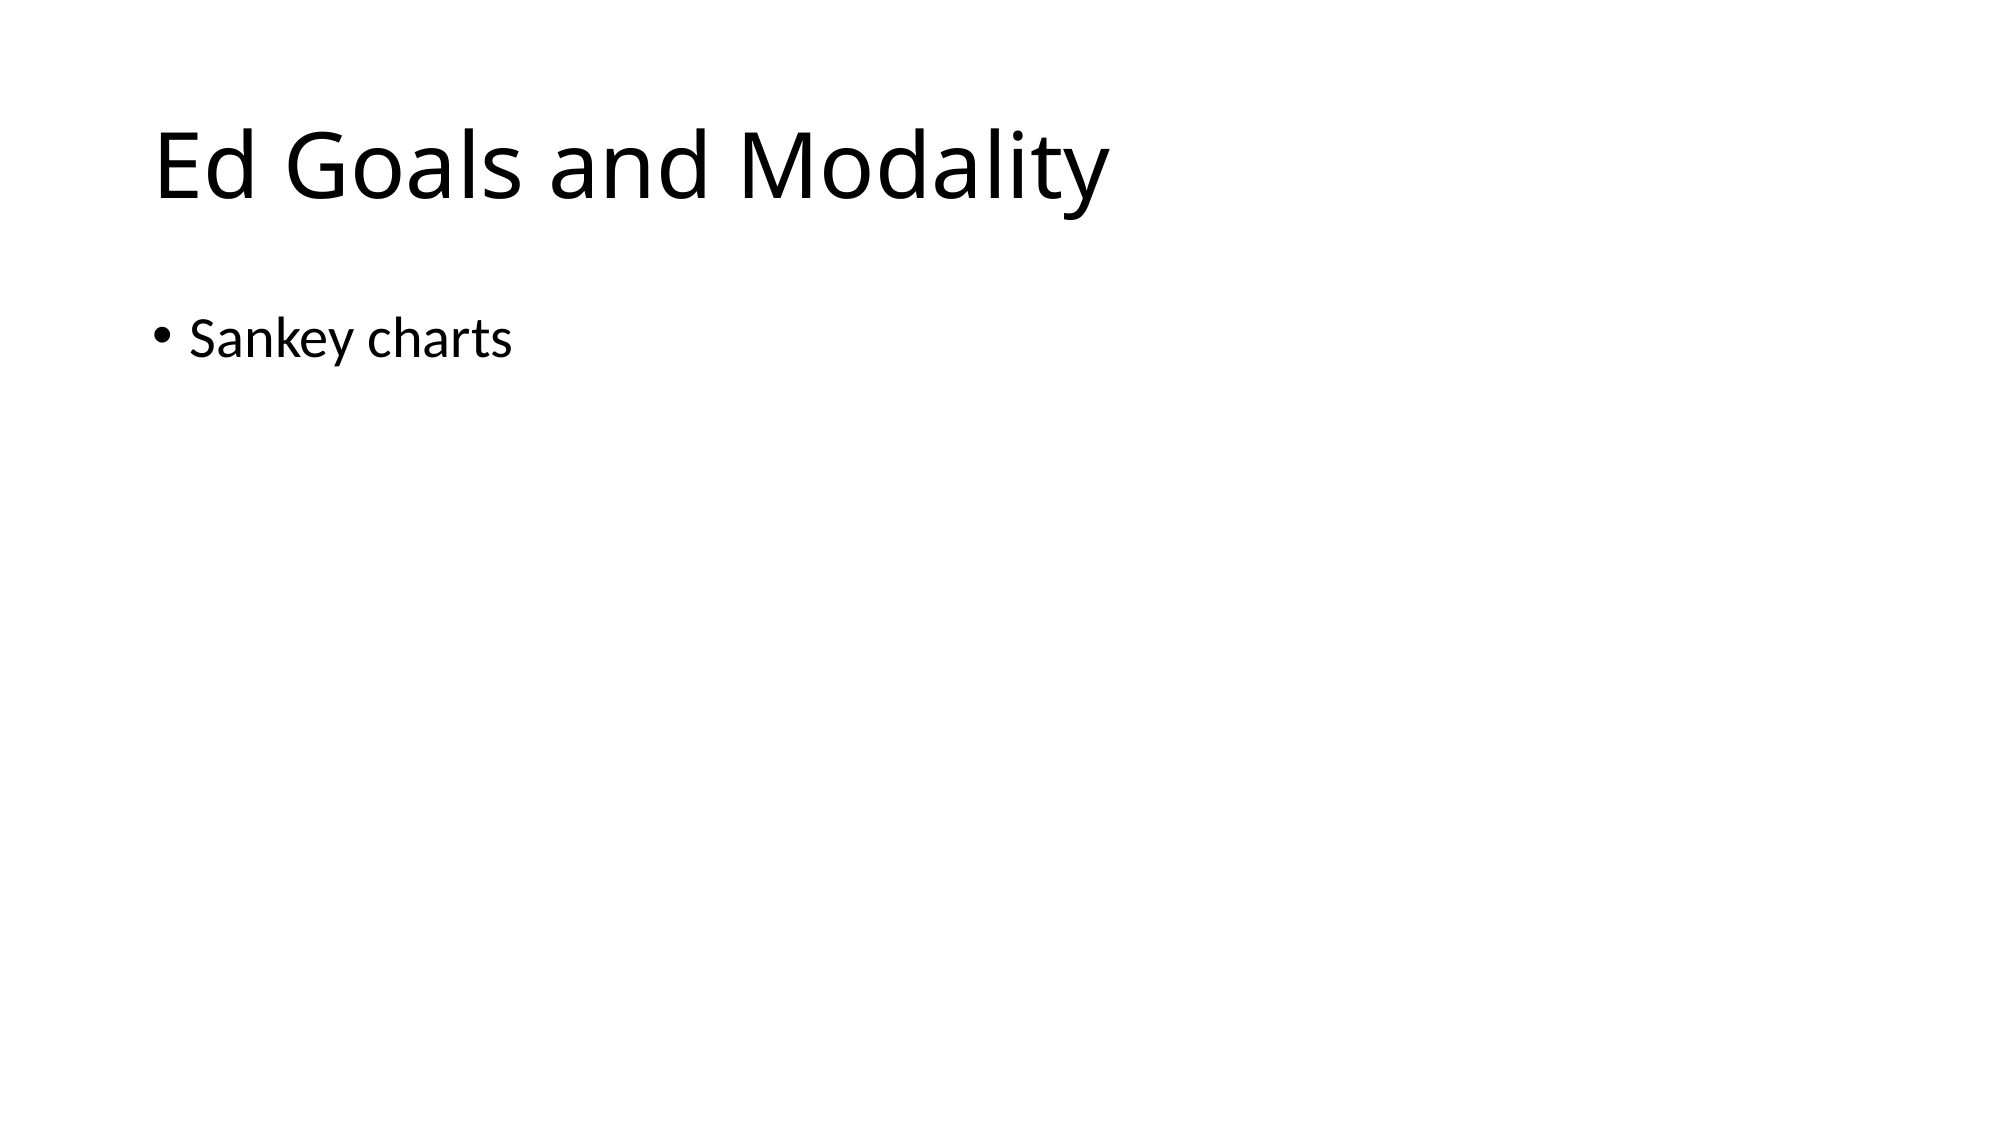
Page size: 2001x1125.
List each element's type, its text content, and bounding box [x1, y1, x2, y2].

title Ed Goals and Modality [137, 59, 1863, 278]
list Sankey charts [137, 299, 1863, 1014]
